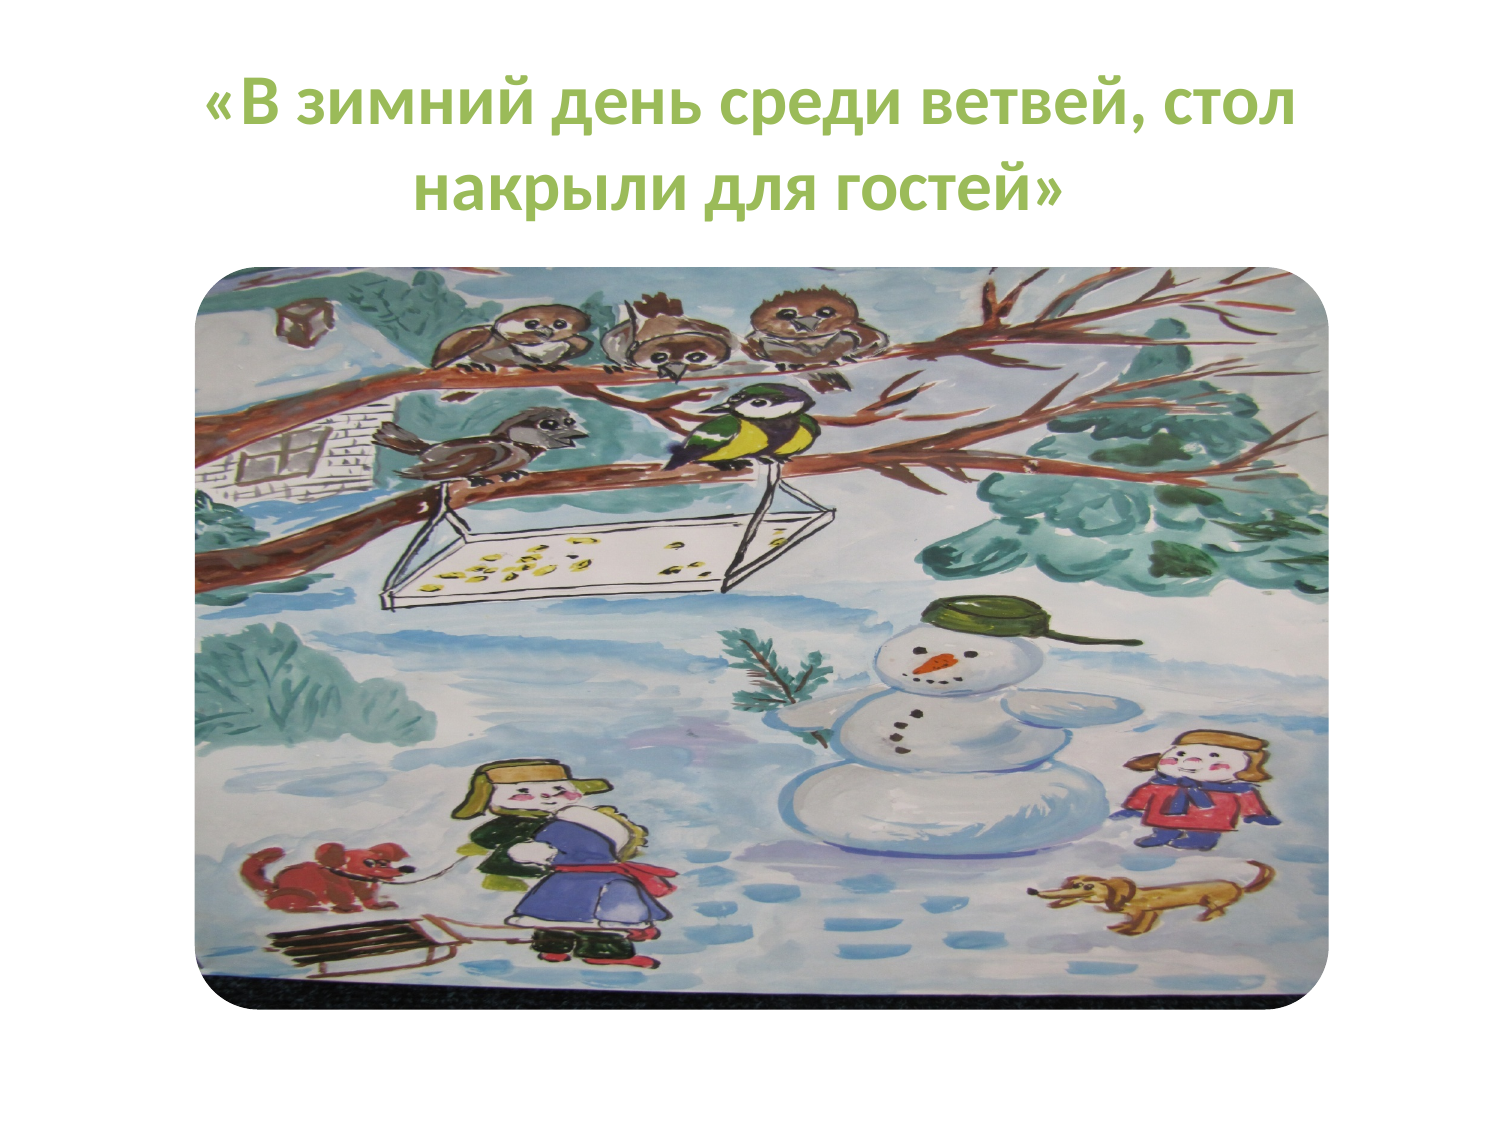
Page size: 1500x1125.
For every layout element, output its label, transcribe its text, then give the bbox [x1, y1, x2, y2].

title «В зимний день среди ветвей, стол накрыли для гостей» [75, 45, 1425, 233]
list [194, 266, 1329, 1010]
